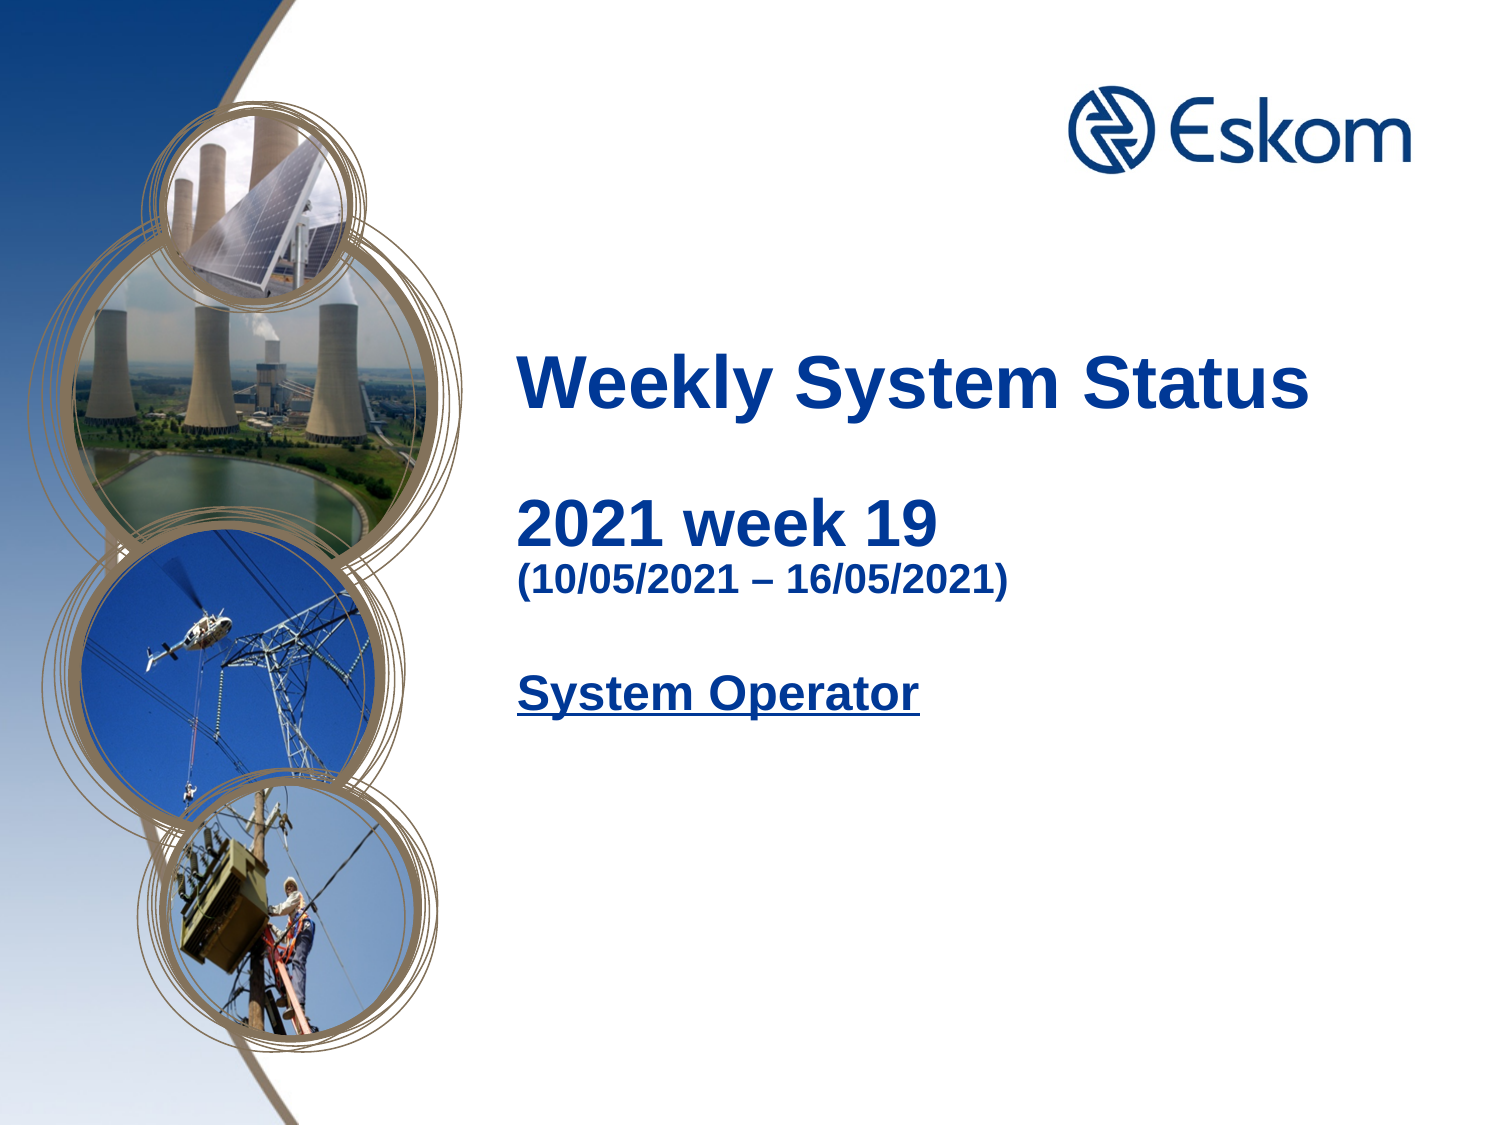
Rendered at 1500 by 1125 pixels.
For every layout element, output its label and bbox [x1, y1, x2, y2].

text_box [141, 101, 367, 313]
text_box [41, 506, 406, 850]
text_box [0, 0, 1500, 1125]
text_box [137, 768, 438, 1053]
text_box [27, 196, 462, 607]
